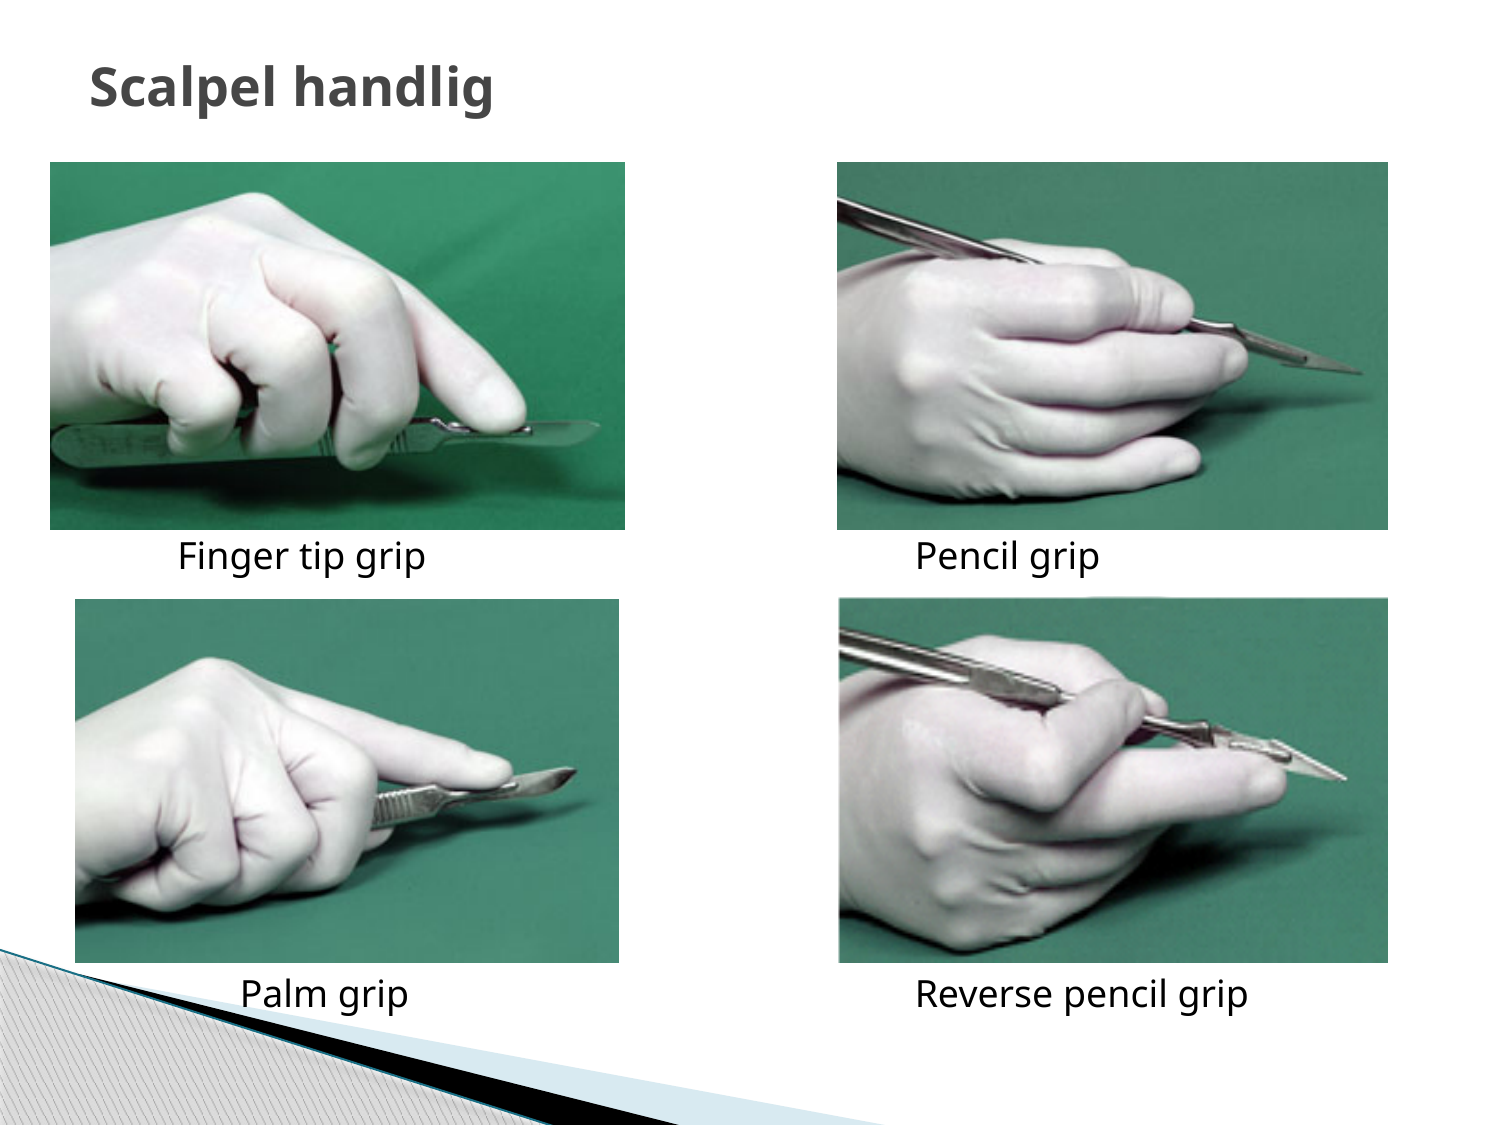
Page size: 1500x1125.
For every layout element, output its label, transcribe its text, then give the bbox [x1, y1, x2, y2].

text_box Finger tip grip [162, 542, 500, 585]
picture [837, 162, 1388, 530]
picture [837, 596, 1388, 963]
text_box Reverse pencil grip [900, 974, 1313, 1023]
picture [74, 599, 619, 963]
picture [49, 162, 626, 530]
text_box Pencil grip [900, 542, 1313, 585]
text_box Palm grip [225, 974, 475, 1023]
title Scalpel handlig [75, 45, 1425, 125]
